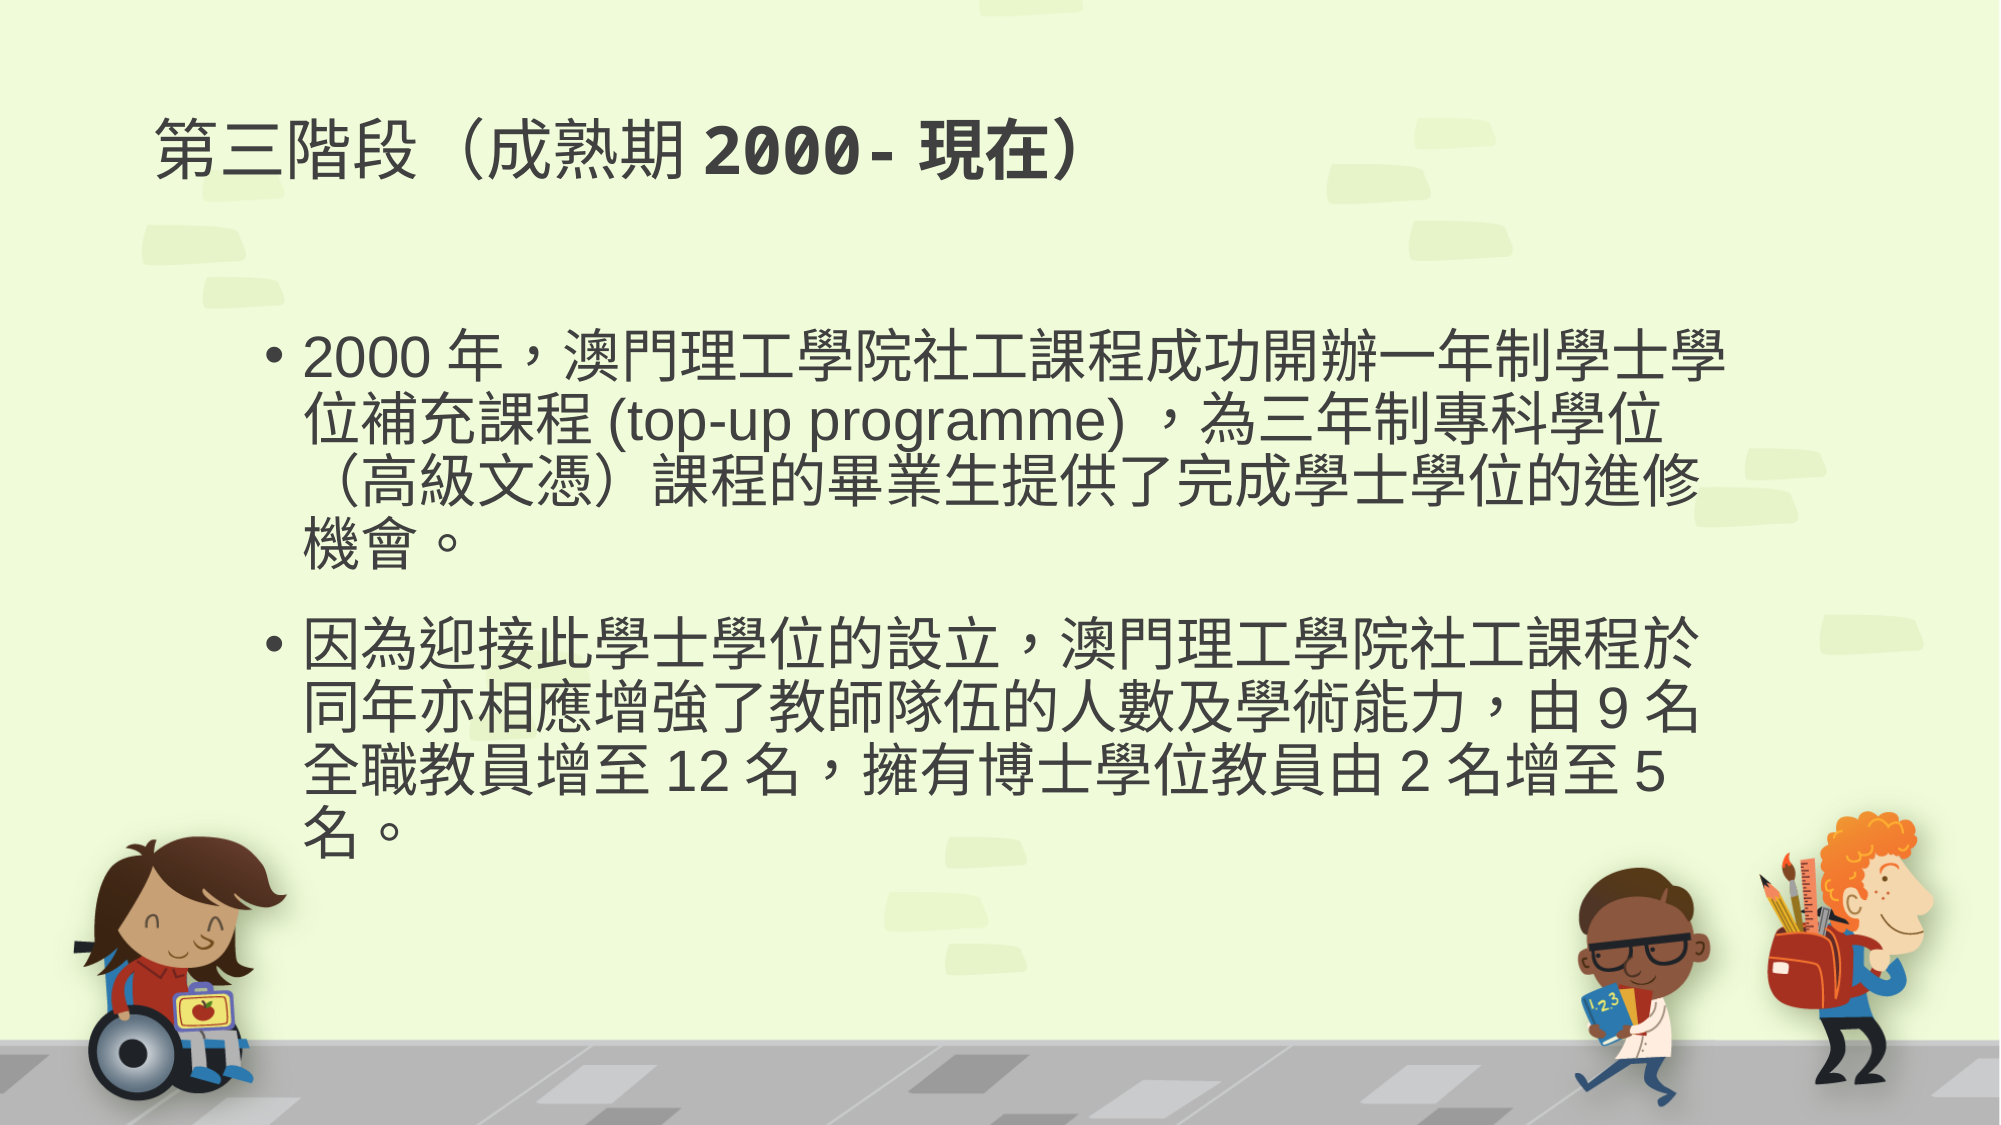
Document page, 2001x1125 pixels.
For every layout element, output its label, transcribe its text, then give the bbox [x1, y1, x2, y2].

list 2000年，澳門理工學院社工課程成功開辦一年制學士學位補充課程(top-up programme)，為三年制專科學位（高級文憑）課程的畢業生提供了完成學士學位的進修機會。 因為迎接此學士學位的設立，澳門理工學院社工課程於同年亦相應增強了教師隊伍的人數及學術能力，由9名全職教員增至12名，擁有博士學位教員由2名增至5名。 [249, 231, 1750, 1000]
title 第三階段（成熟期2000-現在） [137, 19, 1750, 197]
picture [0, 0, 2000, 1125]
